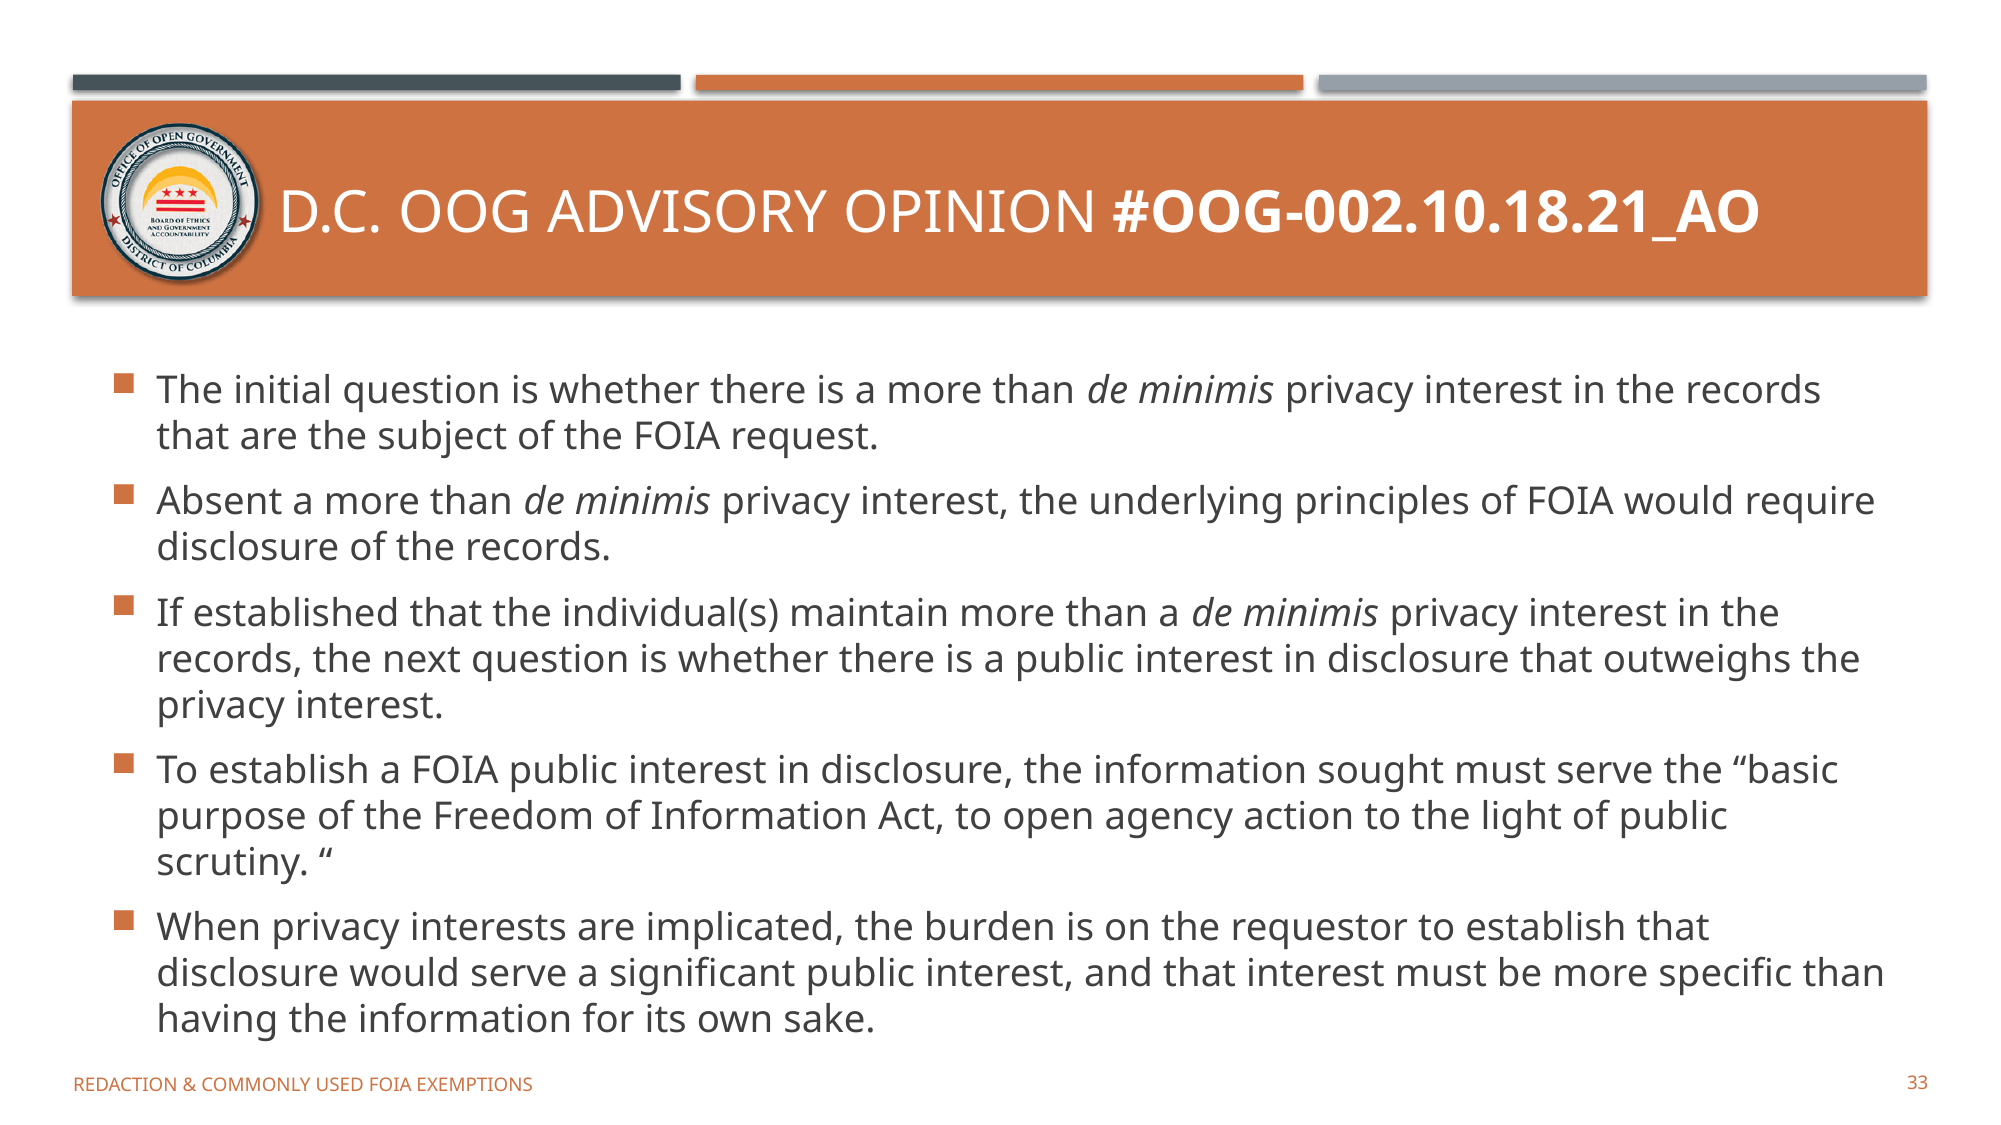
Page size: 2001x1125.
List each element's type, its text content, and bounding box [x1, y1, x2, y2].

list The initial question is whether there is a more than de minimis privacy interest in the records that are the subject of the FOIA request. Absent a more than de minimis privacy interest, the underlying principles of FOIA would require disclosure of the records. If established that the individual(s) maintain more than a de minimis privacy interest in the records, the next question is whether there is a public interest in disclosure that outweighs the privacy interest. To establish a FOIA public interest in disclosure, the information sought must serve the “basic purpose of the Freedom of Information Act, to open agency action to the light of public scrutiny. “ When privacy interests are implicated, the burden is on the requestor to establish that disclosure would serve a significant public interest, and that interest must be more specific than having the information for its own sake. [95, 357, 1905, 1054]
slide_number 33 [1770, 1053, 1944, 1114]
title D.C. OOG ADVISORY OPINION #OOG-002.10.18.21_AO [273, 164, 1905, 252]
footer REDACTION & COMMONLY USED FOIA EXEMPTIONS [58, 1053, 1177, 1114]
picture [89, 119, 268, 291]
